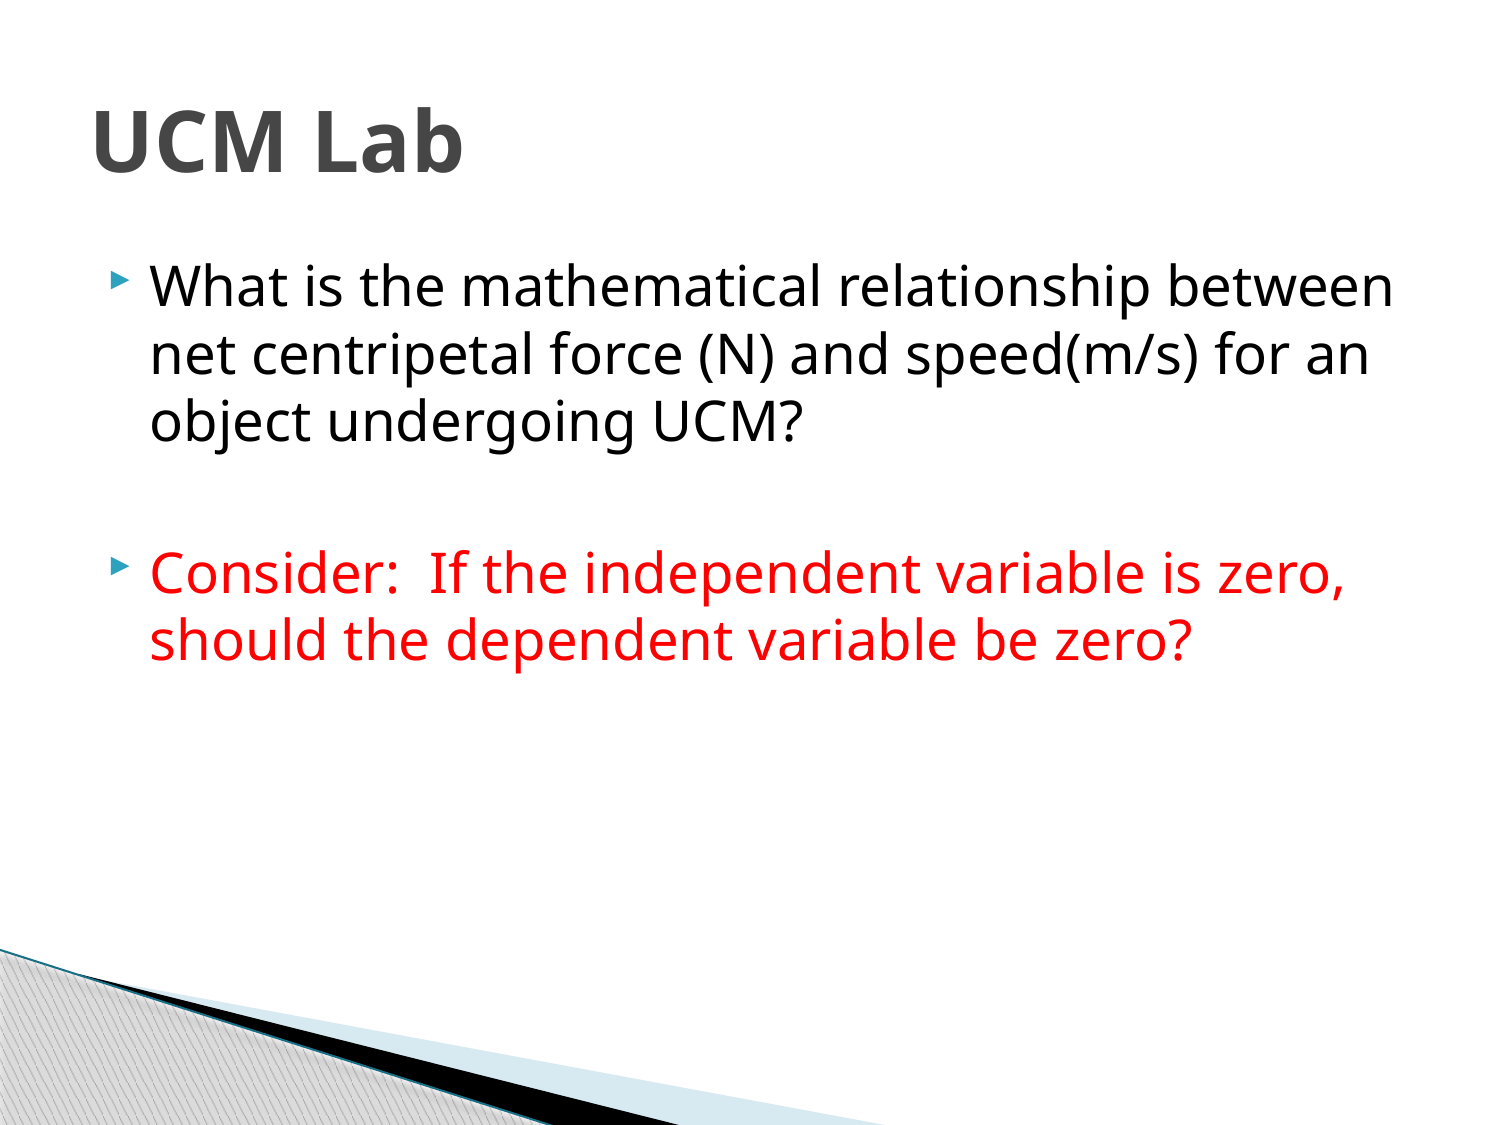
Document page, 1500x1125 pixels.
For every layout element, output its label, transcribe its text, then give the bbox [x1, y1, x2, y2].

title UCM Lab [75, 45, 1425, 233]
list What is the mathematical relationship between net centripetal force (N) and speed(m/s) for an object undergoing UCM? Consider: If the independent variable is zero, should the dependent variable be zero? [75, 243, 1425, 986]
